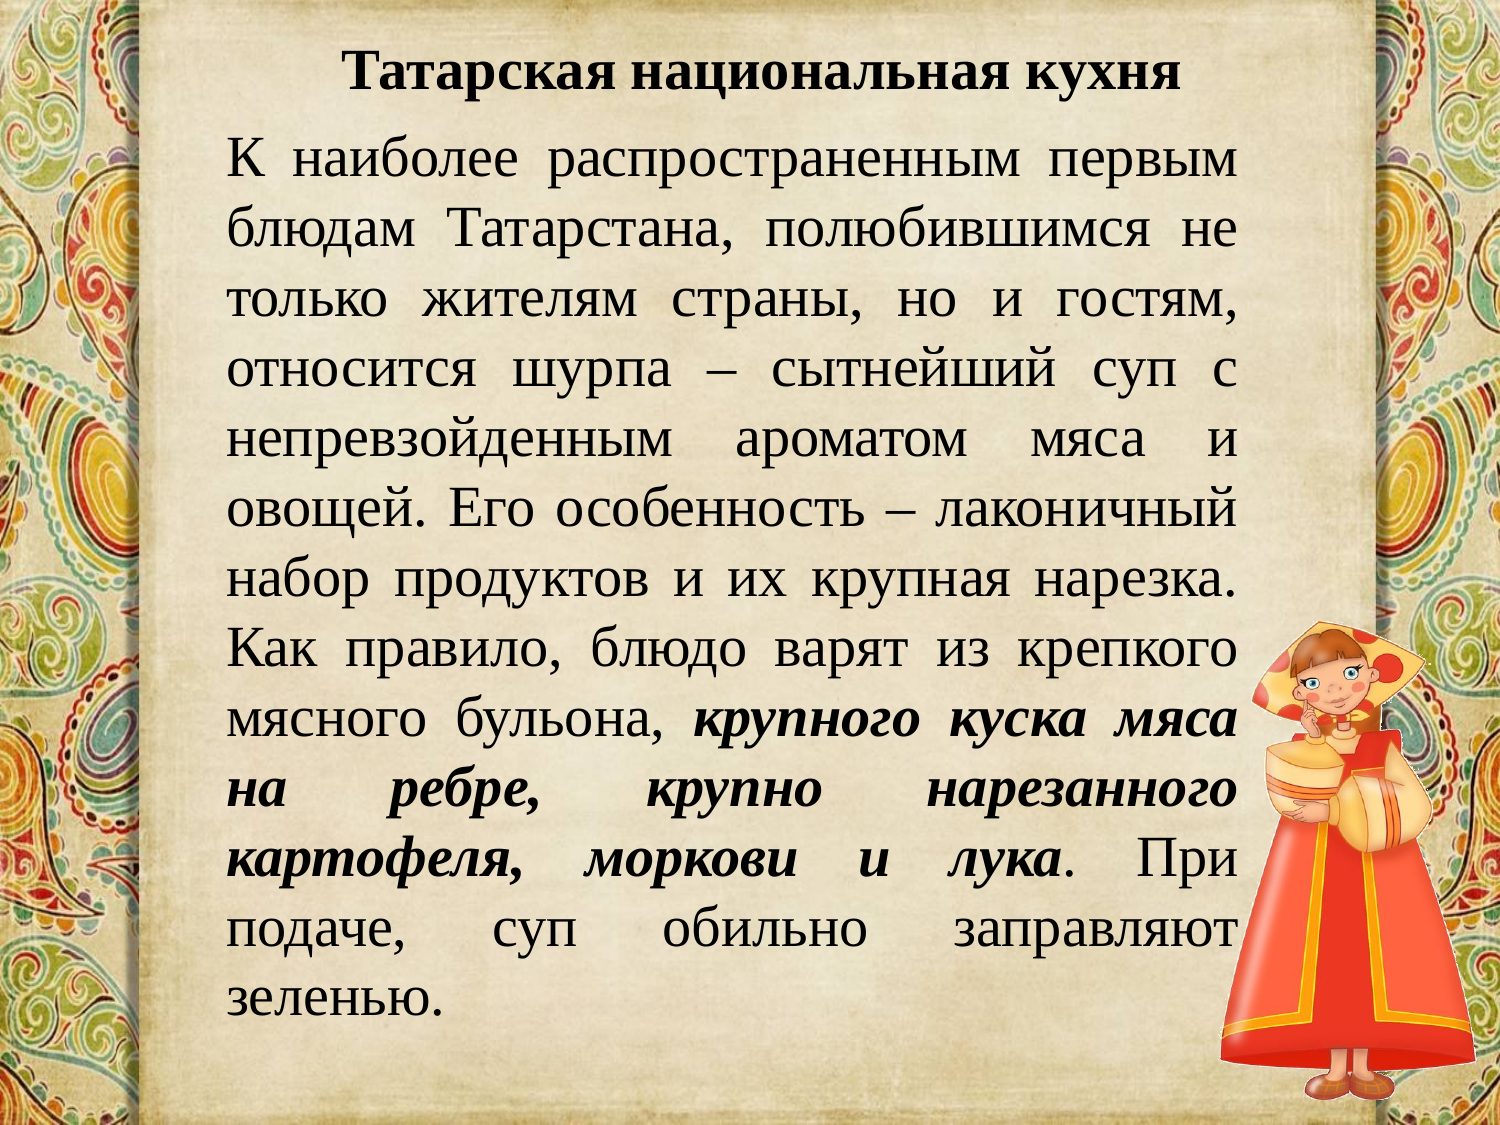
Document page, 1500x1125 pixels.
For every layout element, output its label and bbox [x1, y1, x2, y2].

list [0, 0, 1500, 1125]
picture [1218, 620, 1477, 1100]
